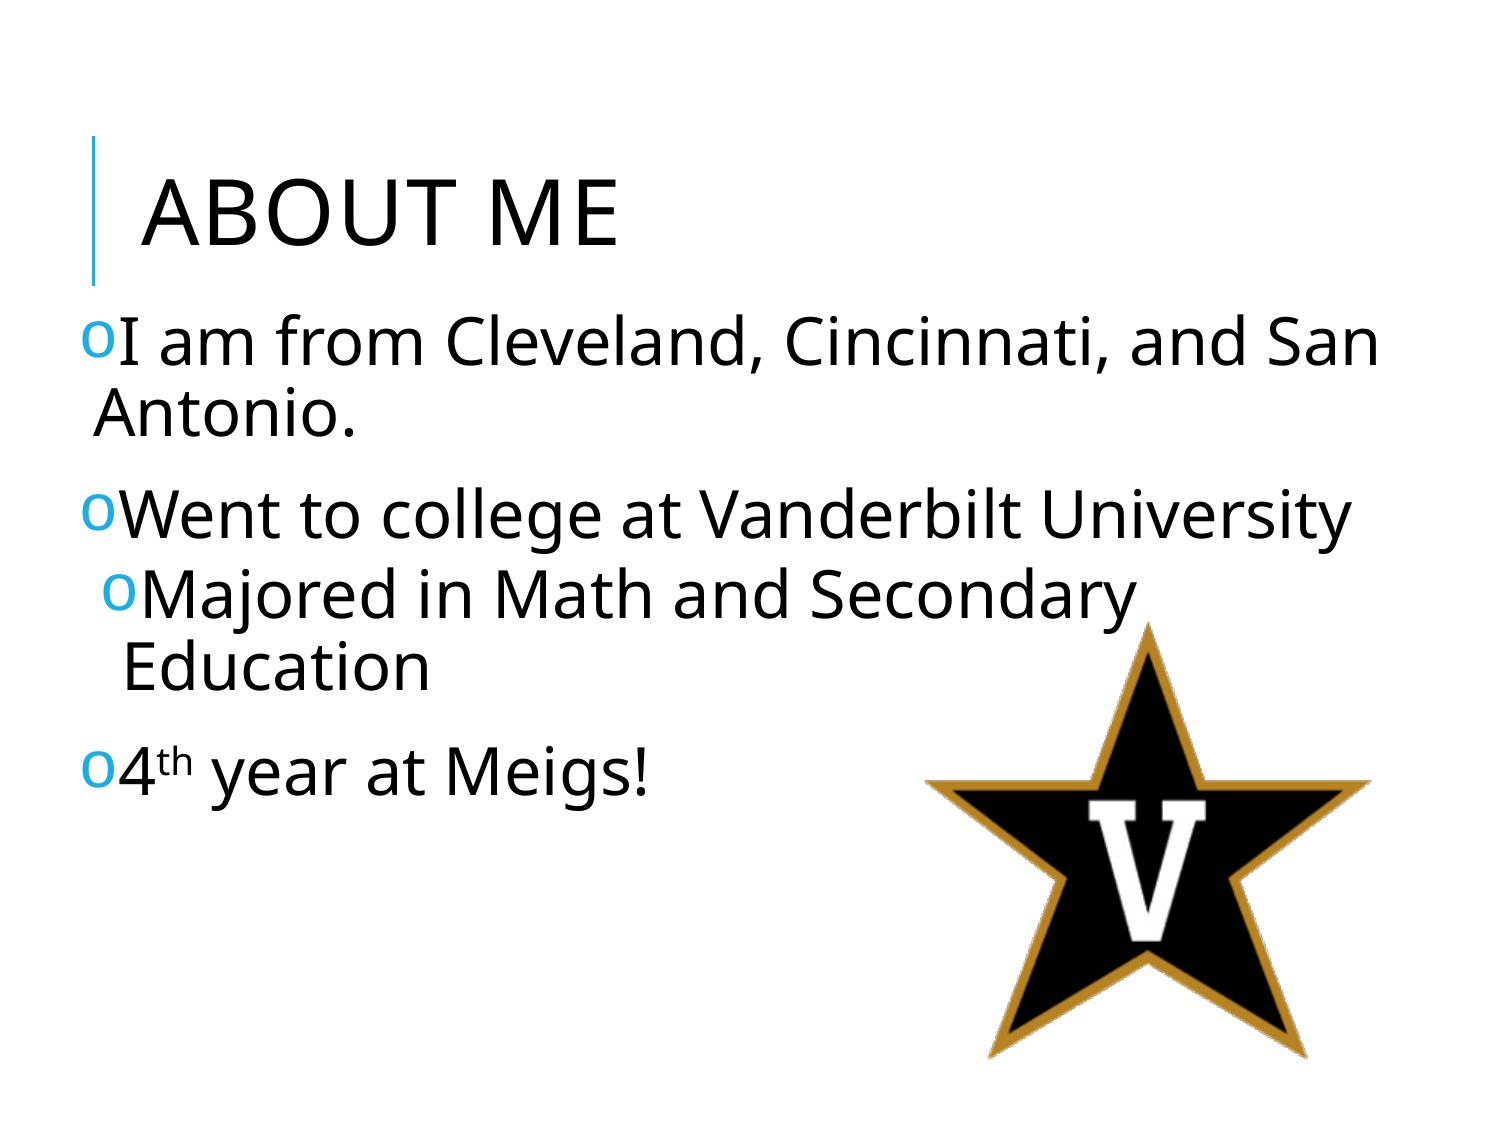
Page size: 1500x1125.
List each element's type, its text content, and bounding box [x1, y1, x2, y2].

title About Me [126, 96, 1322, 299]
picture [923, 621, 1373, 1060]
list I am from Cleveland, Cincinnati, and San Antonio. Went to college at Vanderbilt University Majored in Math and Secondary Education 4th year at Meigs! [70, 299, 1443, 1028]
